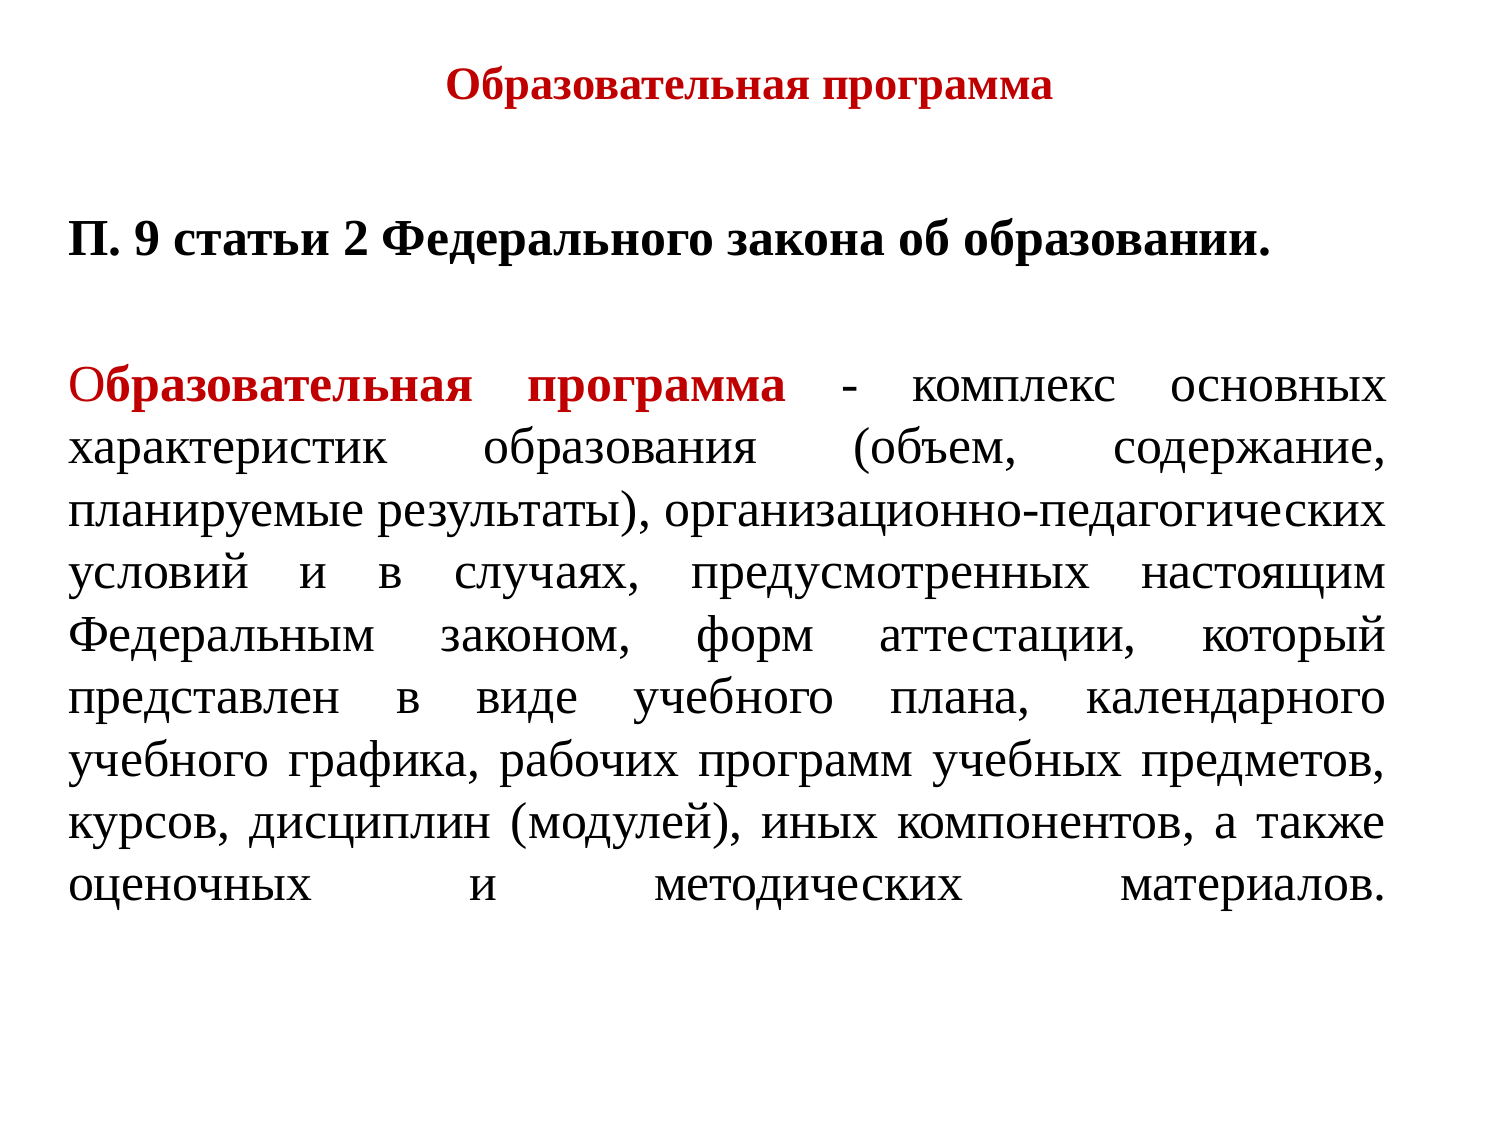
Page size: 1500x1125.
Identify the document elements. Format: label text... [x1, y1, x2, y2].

title Образовательная программа [75, 45, 1425, 173]
list П. 9 статьи 2 Федерального закона об образовании. Образовательная программа - комплекс основных характеристик образования (объем, содержание, планируемые результаты), организационно-педагогических условий и в случаях, предусмотренных настоящим Федеральным законом, форм аттестации, который представлен в виде учебного плана, календарного учебного графика, рабочих программ учебных предметов, курсов, дисциплин (модулей), иных компонентов, а также оценочных и методических материалов. [53, 196, 1404, 1012]
